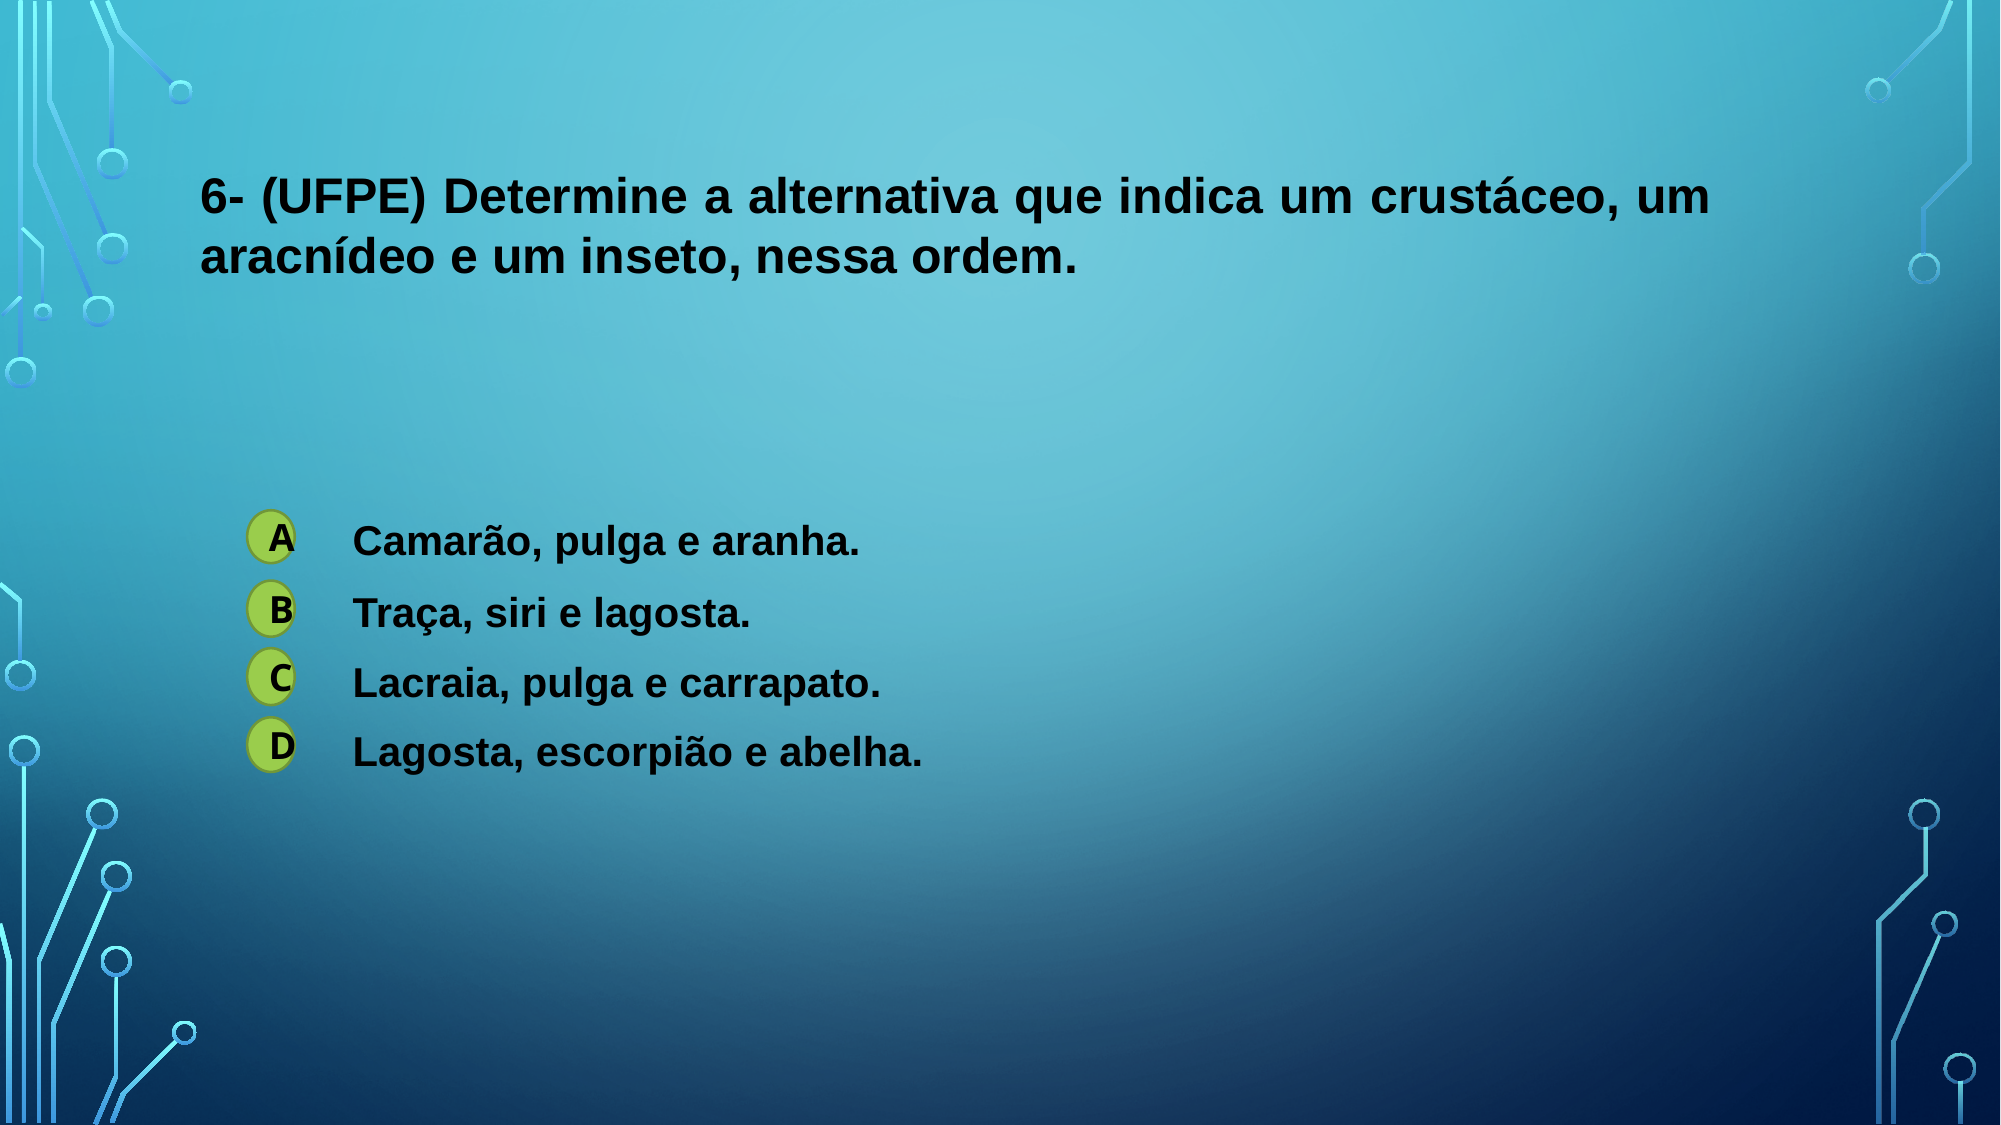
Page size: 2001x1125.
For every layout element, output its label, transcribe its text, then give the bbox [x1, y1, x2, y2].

text_box C [245, 646, 297, 707]
text_box Lagosta, escorpião e abelha. [337, 717, 1243, 783]
text_box A [245, 508, 297, 565]
text_box B [245, 579, 297, 639]
text_box 6- (UFPE) Determine a alternativa que indica um crustáceo, um aracnídeo e um inseto, nessa ordem. [185, 155, 1728, 291]
text_box D [245, 715, 297, 774]
text_box Camarão, pulga e aranha. [338, 506, 1063, 572]
text_box Lacraia, pulga e carrapato. [337, 648, 1219, 714]
text_box Traça, siri e lagosta. [338, 578, 1169, 644]
